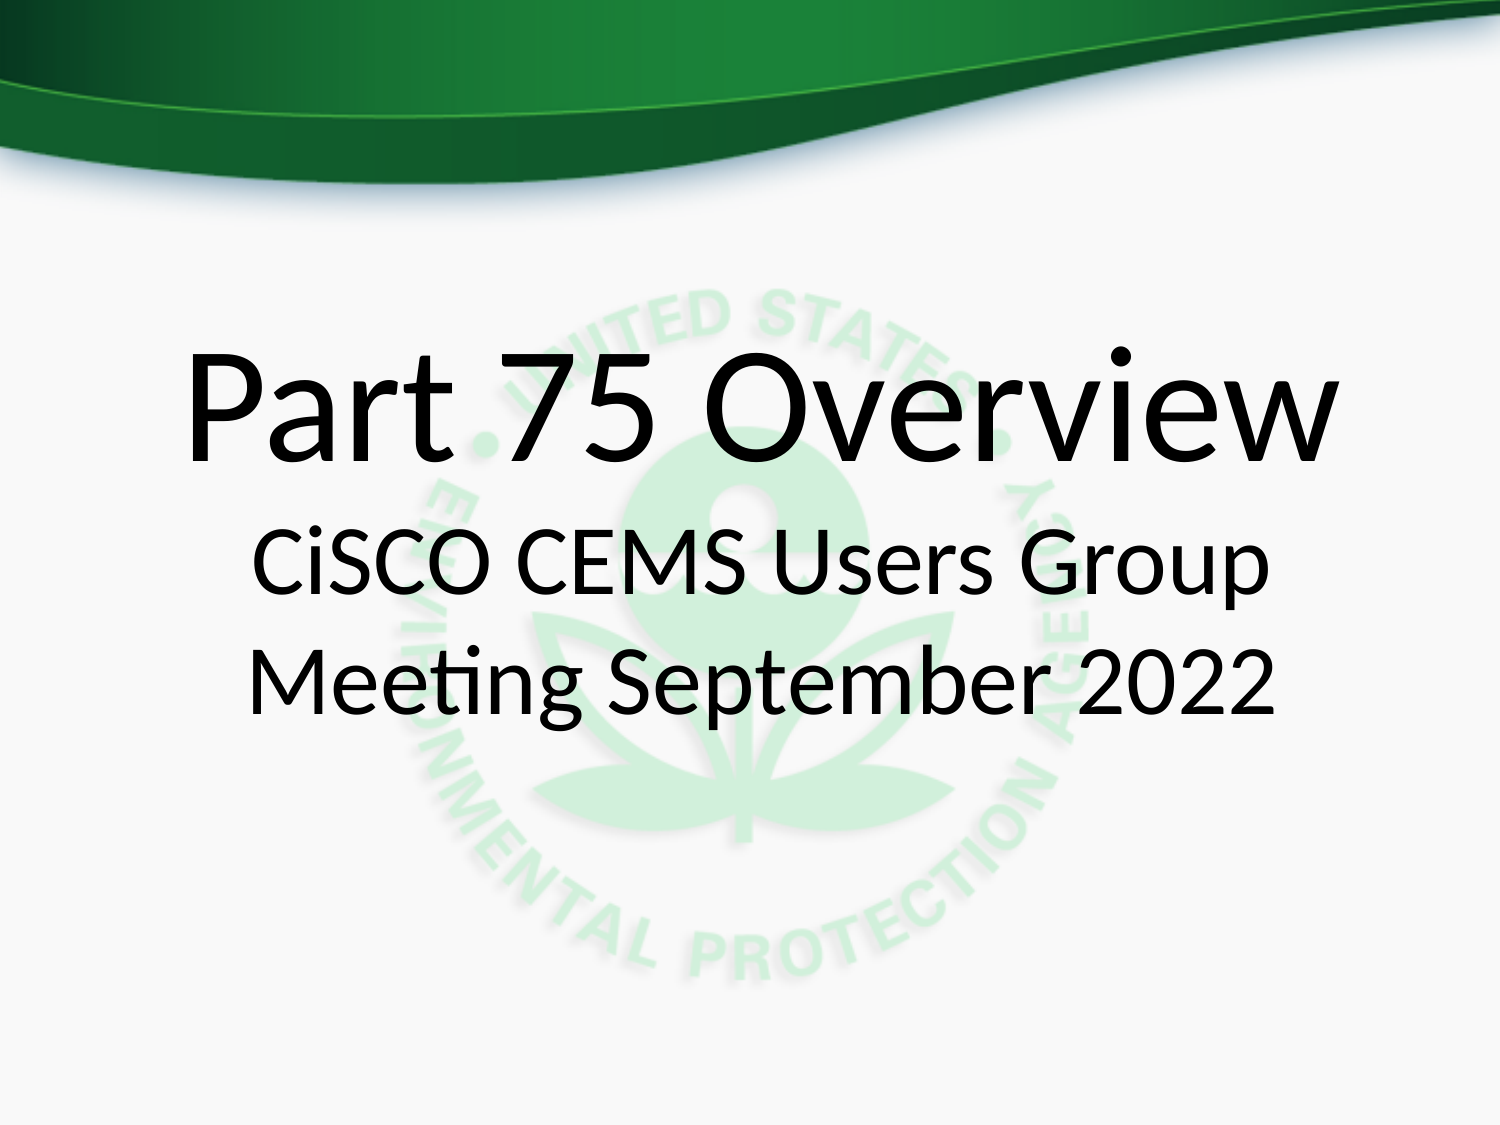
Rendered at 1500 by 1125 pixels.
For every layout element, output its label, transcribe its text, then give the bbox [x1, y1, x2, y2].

title Part 75 Overview CiSCO CEMS Users Group Meeting September 2022 [112, 286, 1413, 742]
picture [0, 0, 1500, 1125]
